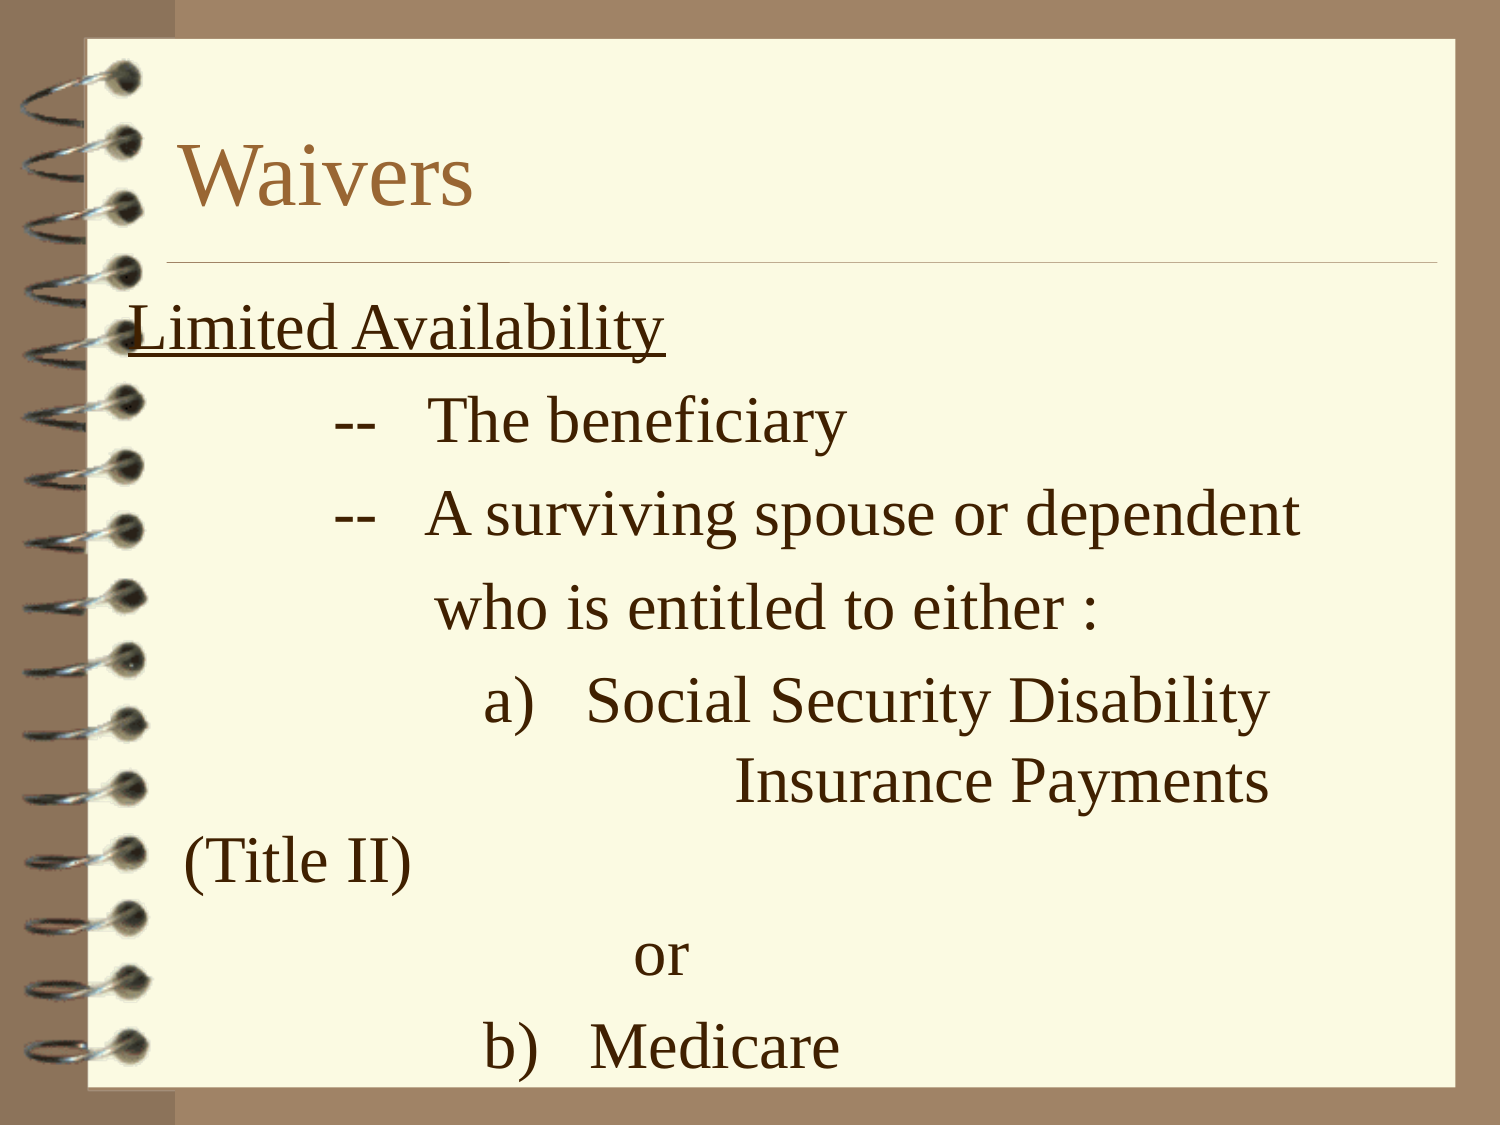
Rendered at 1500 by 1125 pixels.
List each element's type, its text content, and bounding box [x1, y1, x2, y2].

list Limited Availability -- The beneficiary -- A surviving spouse or dependent who is entitled to either : a) Social Security Disability Insurance Payments (Title II) or b) Medicare [112, 274, 1388, 1001]
picture [0, 0, 175, 1125]
title Waivers [162, 74, 1438, 263]
